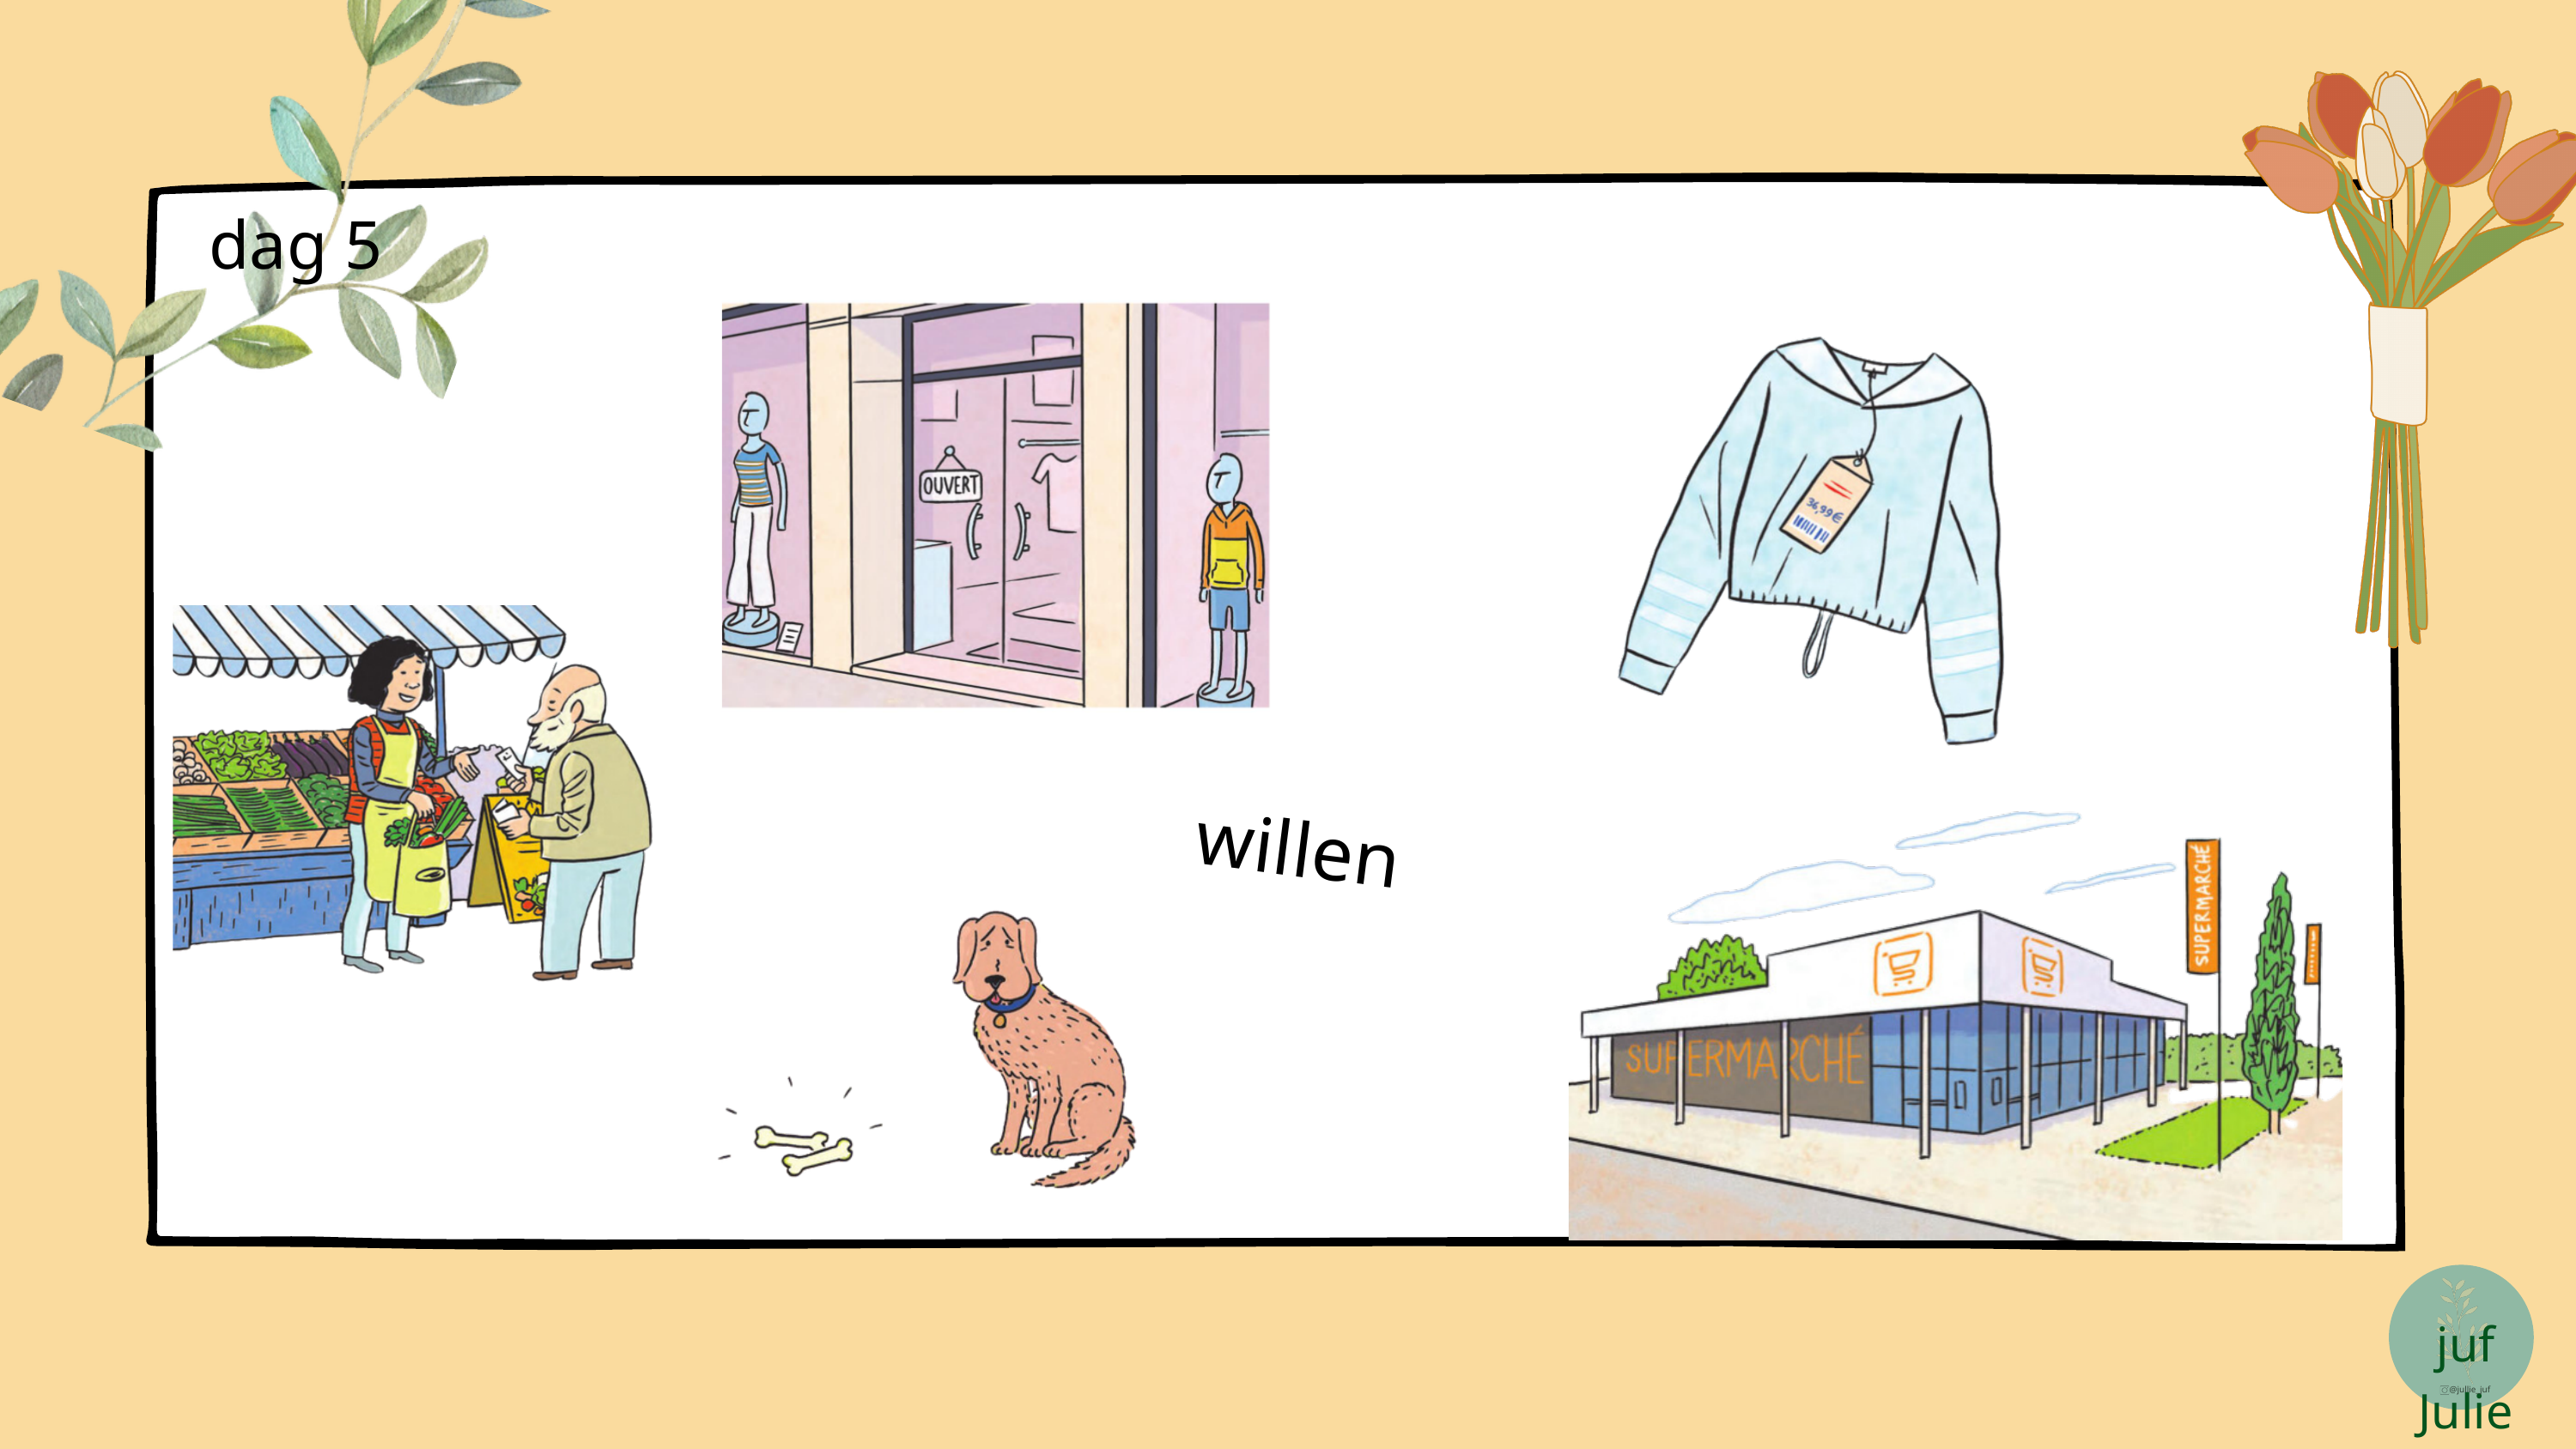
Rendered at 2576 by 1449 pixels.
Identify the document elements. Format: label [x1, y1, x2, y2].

text_box [2388, 1264, 2543, 1410]
text_box [144, 172, 2405, 1252]
text_box [2240, 70, 2576, 650]
text_box [0, 0, 582, 447]
